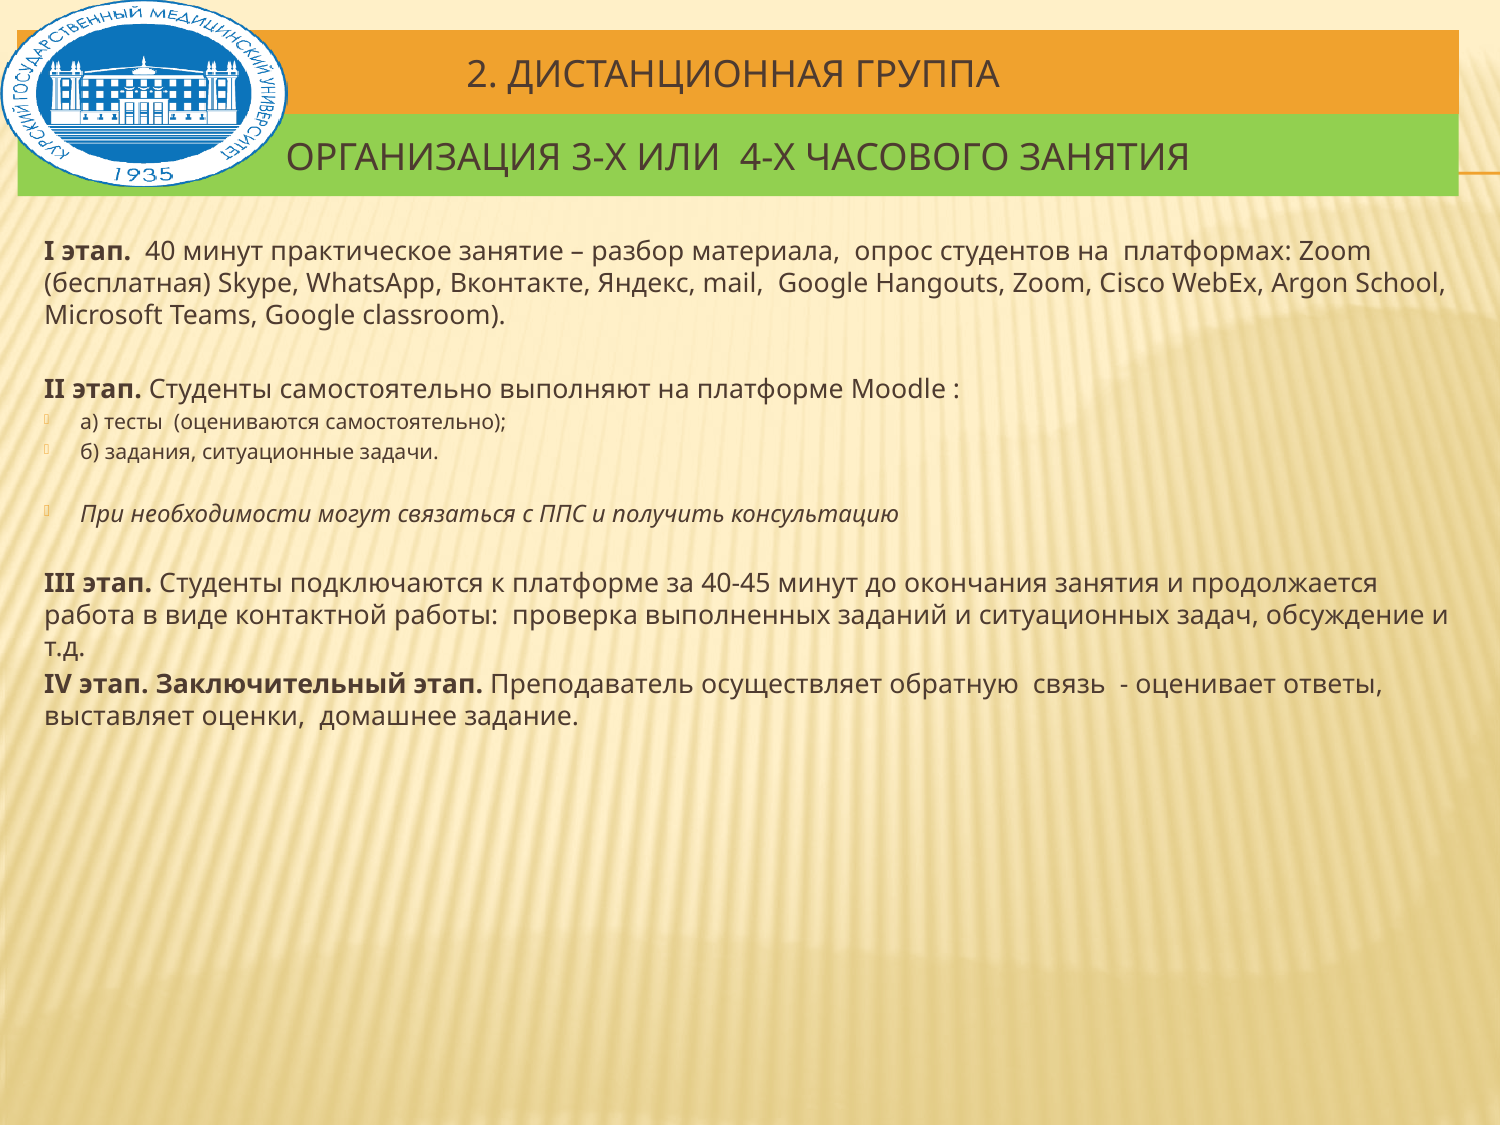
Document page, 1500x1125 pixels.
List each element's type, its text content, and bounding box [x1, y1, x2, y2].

list I этап. 40 минут практическое занятие – разбор материала, опрос студентов на платформах: Zoom (бесплатная) Skype, WhatsApp, Вконтакте, Яндекс, mail, Google Hangouts, Zoom, Cisco WebEx, Argon School, Microsoft Teams, Google classroom). II этап. Студенты самостоятельно выполняют на платформе Moodlе : а) тесты (оцениваются самостоятельно); б) задания, ситуационные задачи. При необходимости могут связаться с ППС и получить консультацию III этап. Студенты подключаются к платформе за 40-45 минут до окончания занятия и продолжается работа в виде контактной работы: проверка выполненных заданий и ситуационных задач, обсуждение и т.д. IV этап. Заключительный этап. Преподаватель осуществляет обратную связь - оценивает ответы, выставляет оценки, домашнее задание. [29, 208, 1479, 965]
title Организация 3-х или 4-х часового занятия [294, 114, 1459, 197]
picture [0, 0, 288, 188]
text_box 2. Дистанционная группа [297, 30, 1459, 114]
